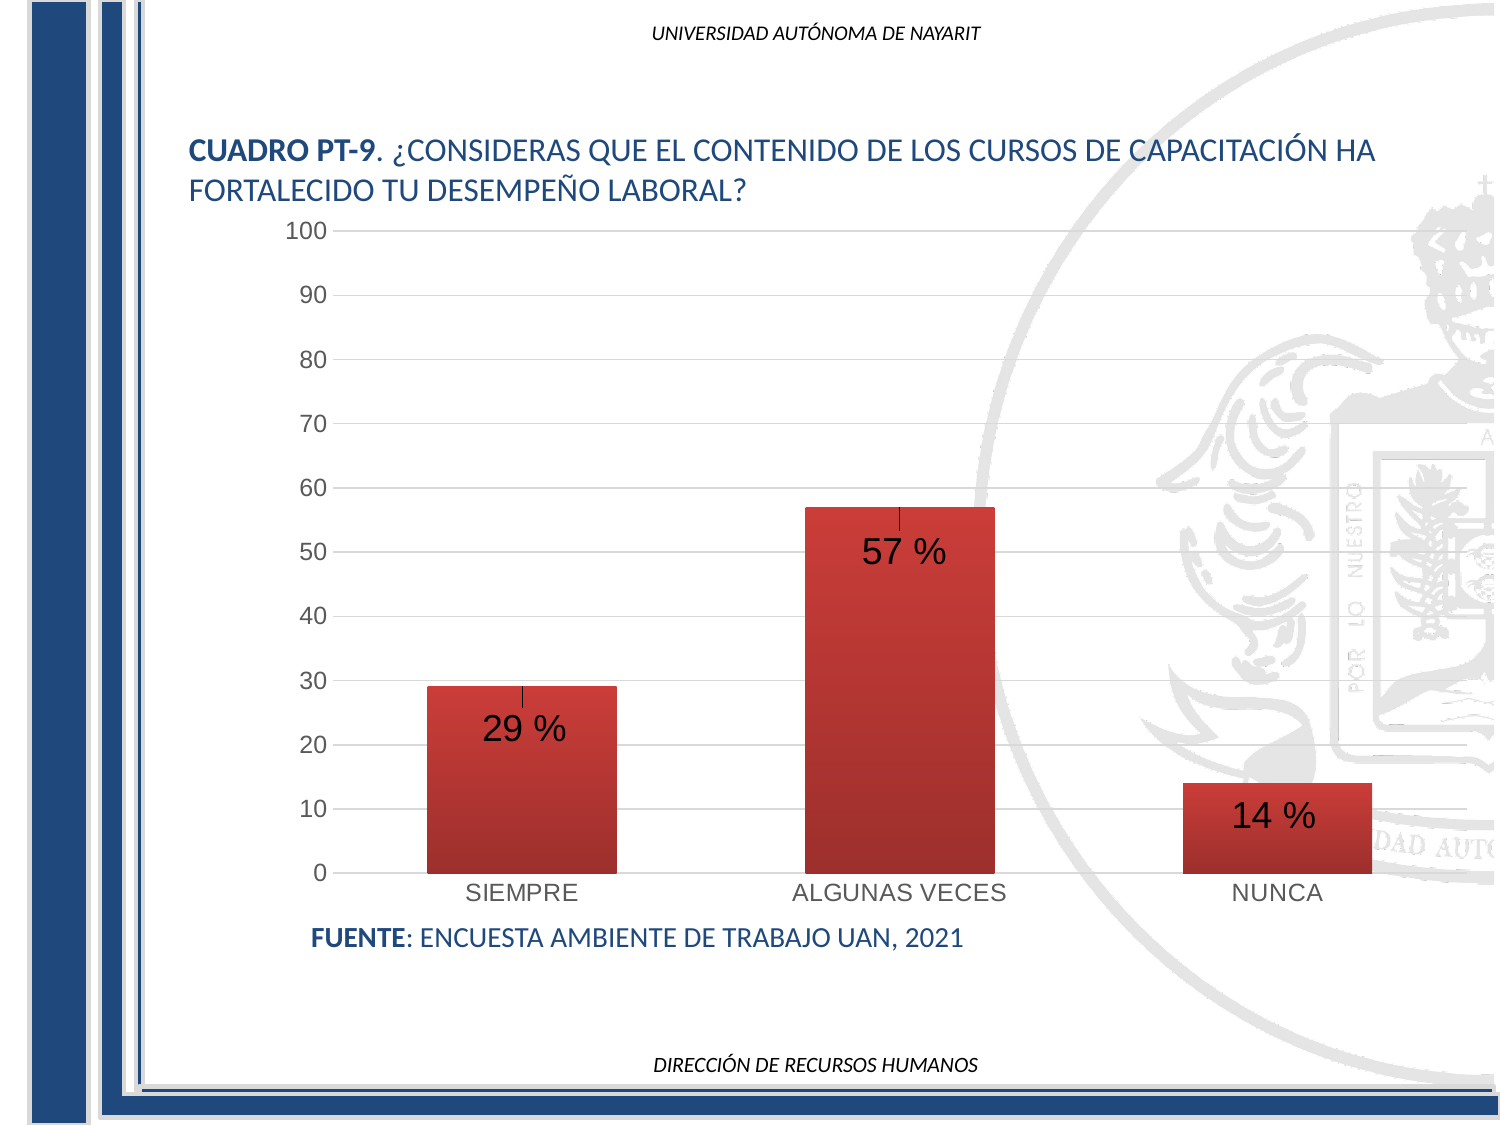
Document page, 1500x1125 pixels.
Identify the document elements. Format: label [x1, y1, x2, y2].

text_box [29, 0, 1500, 1125]
chart [260, 203, 1492, 921]
